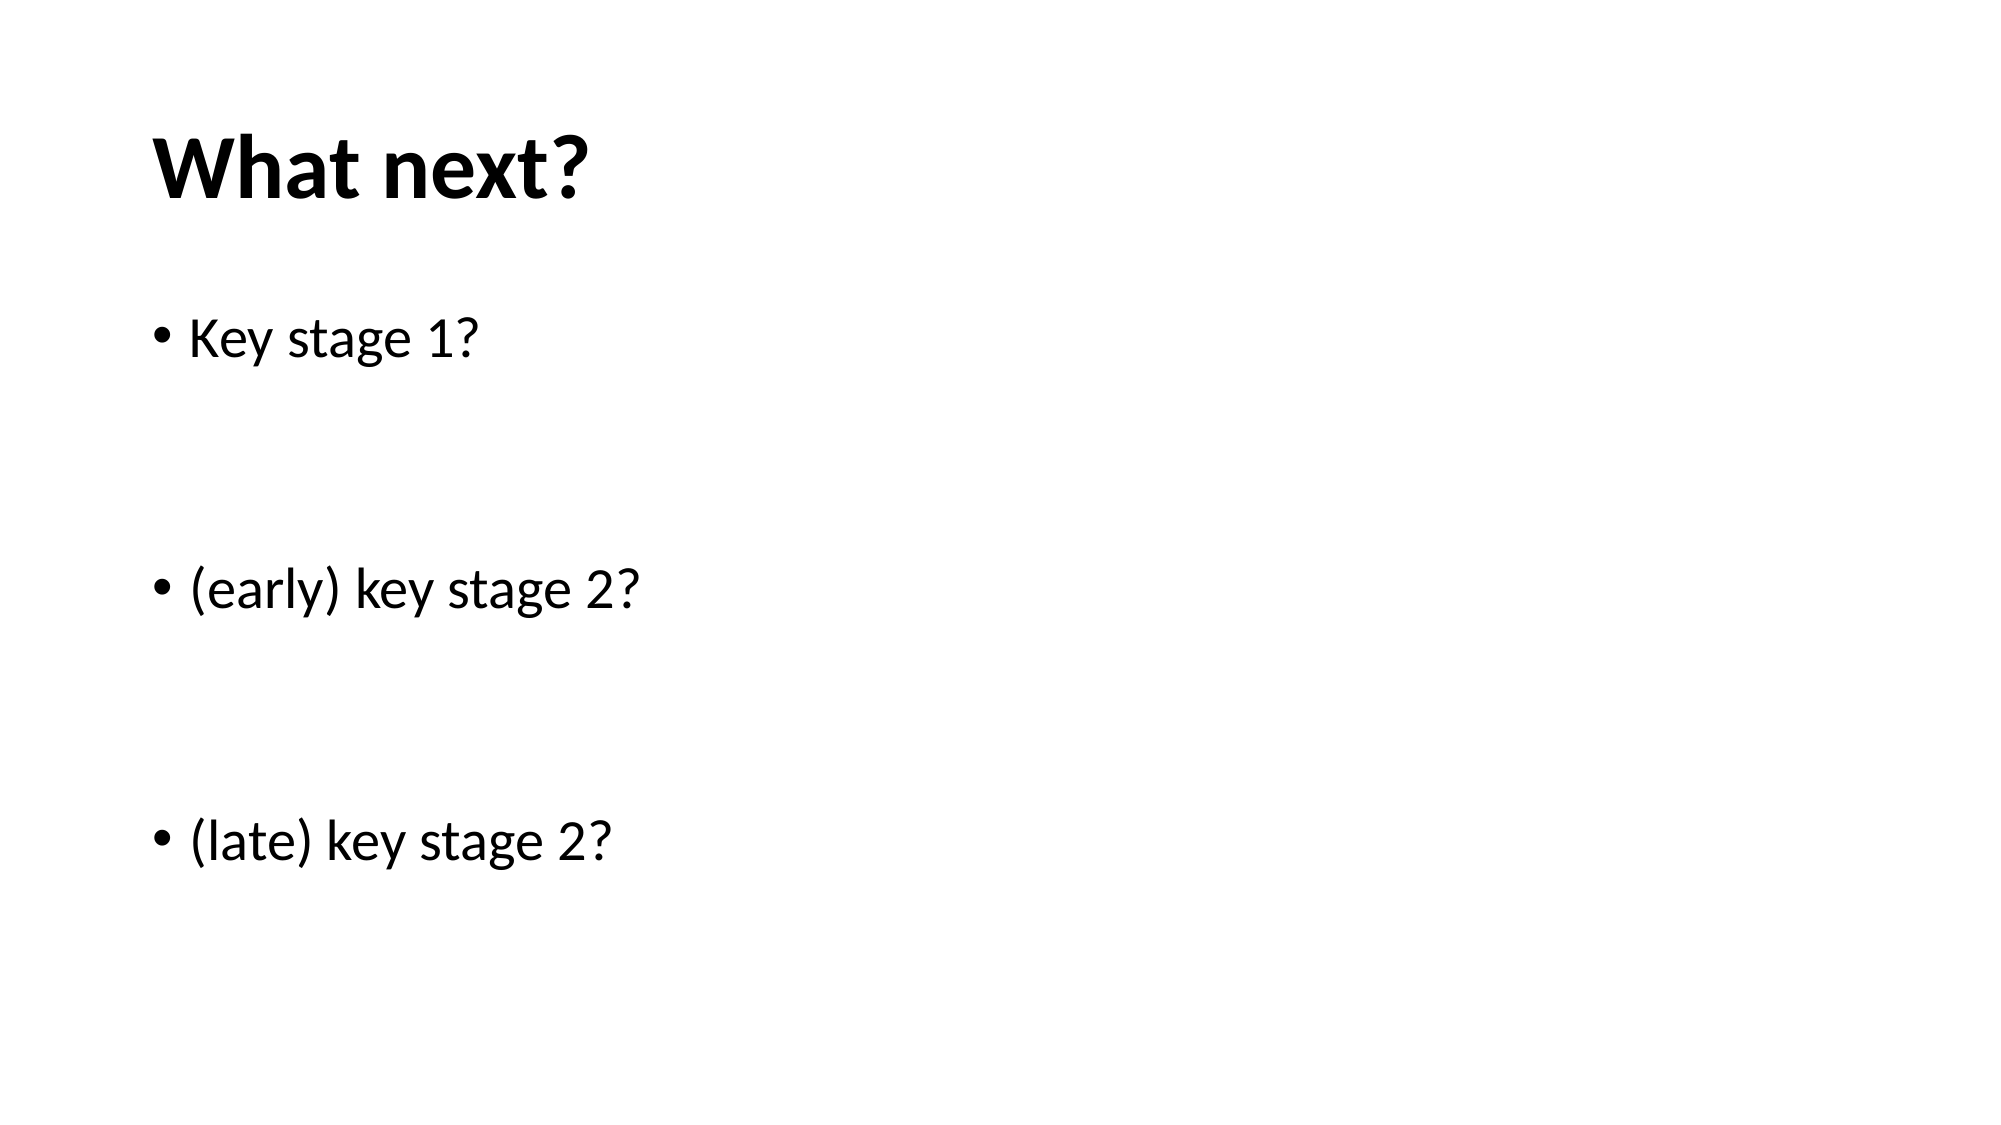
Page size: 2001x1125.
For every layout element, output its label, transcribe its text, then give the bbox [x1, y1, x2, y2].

title What next? [137, 59, 1863, 278]
list Key stage 1? (early) key stage 2? (late) key stage 2? [137, 299, 1863, 1014]
